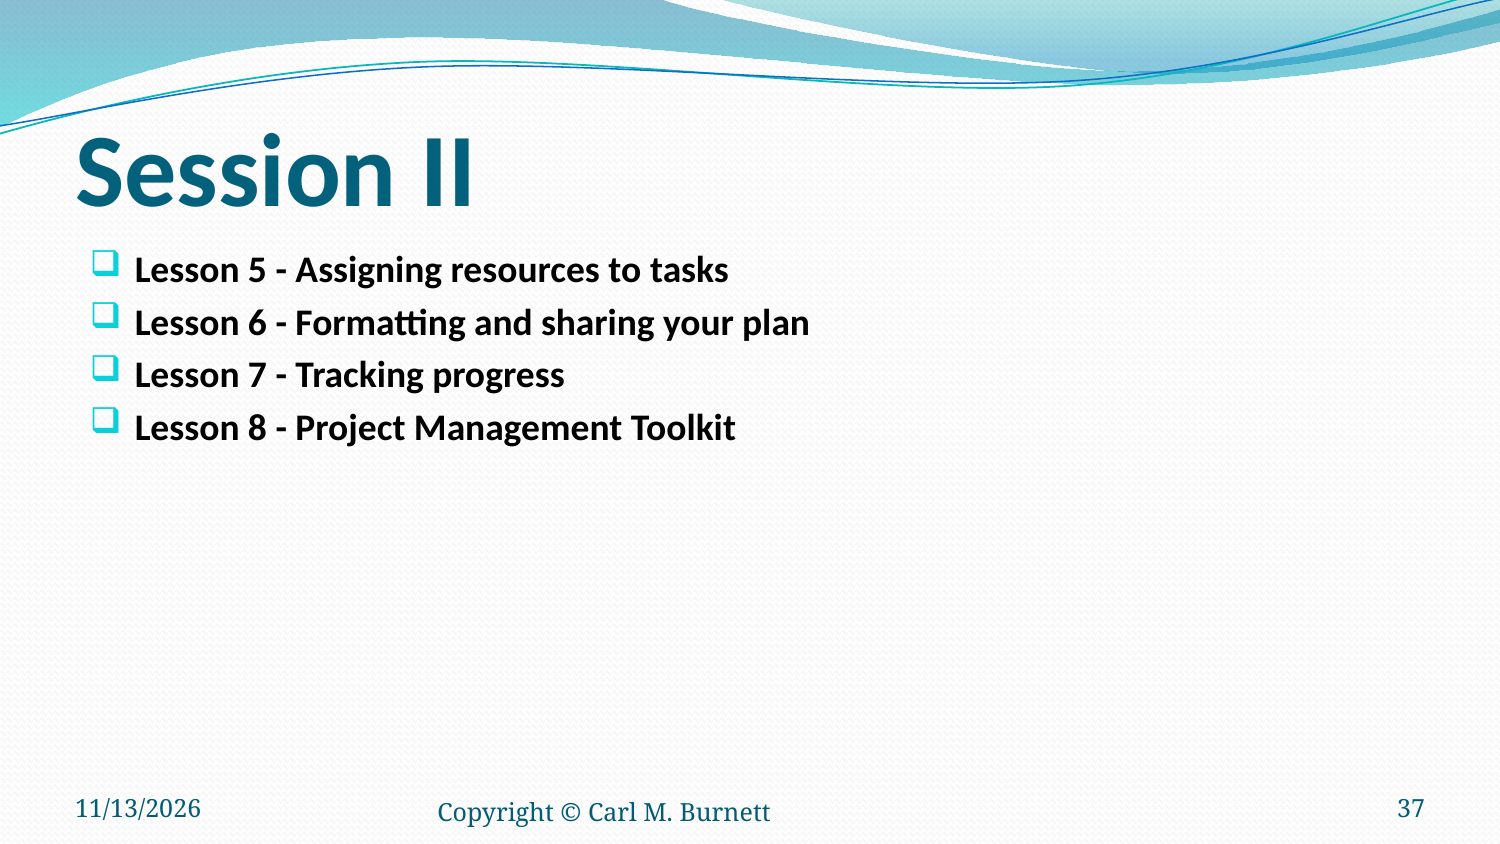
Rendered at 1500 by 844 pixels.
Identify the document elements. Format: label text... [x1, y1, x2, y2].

slide_number 37 [1299, 782, 1425, 827]
title Session II [75, 86, 1425, 228]
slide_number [75, 782, 425, 827]
footer Copyright © Carl M. Burnett [437, 782, 988, 827]
list Lesson 5 - Assigning resources to tasks Lesson 6 - Formatting and sharing your plan Lesson 7 - Tracking progress Lesson 8 - Project Management Toolkit [75, 238, 1425, 779]
